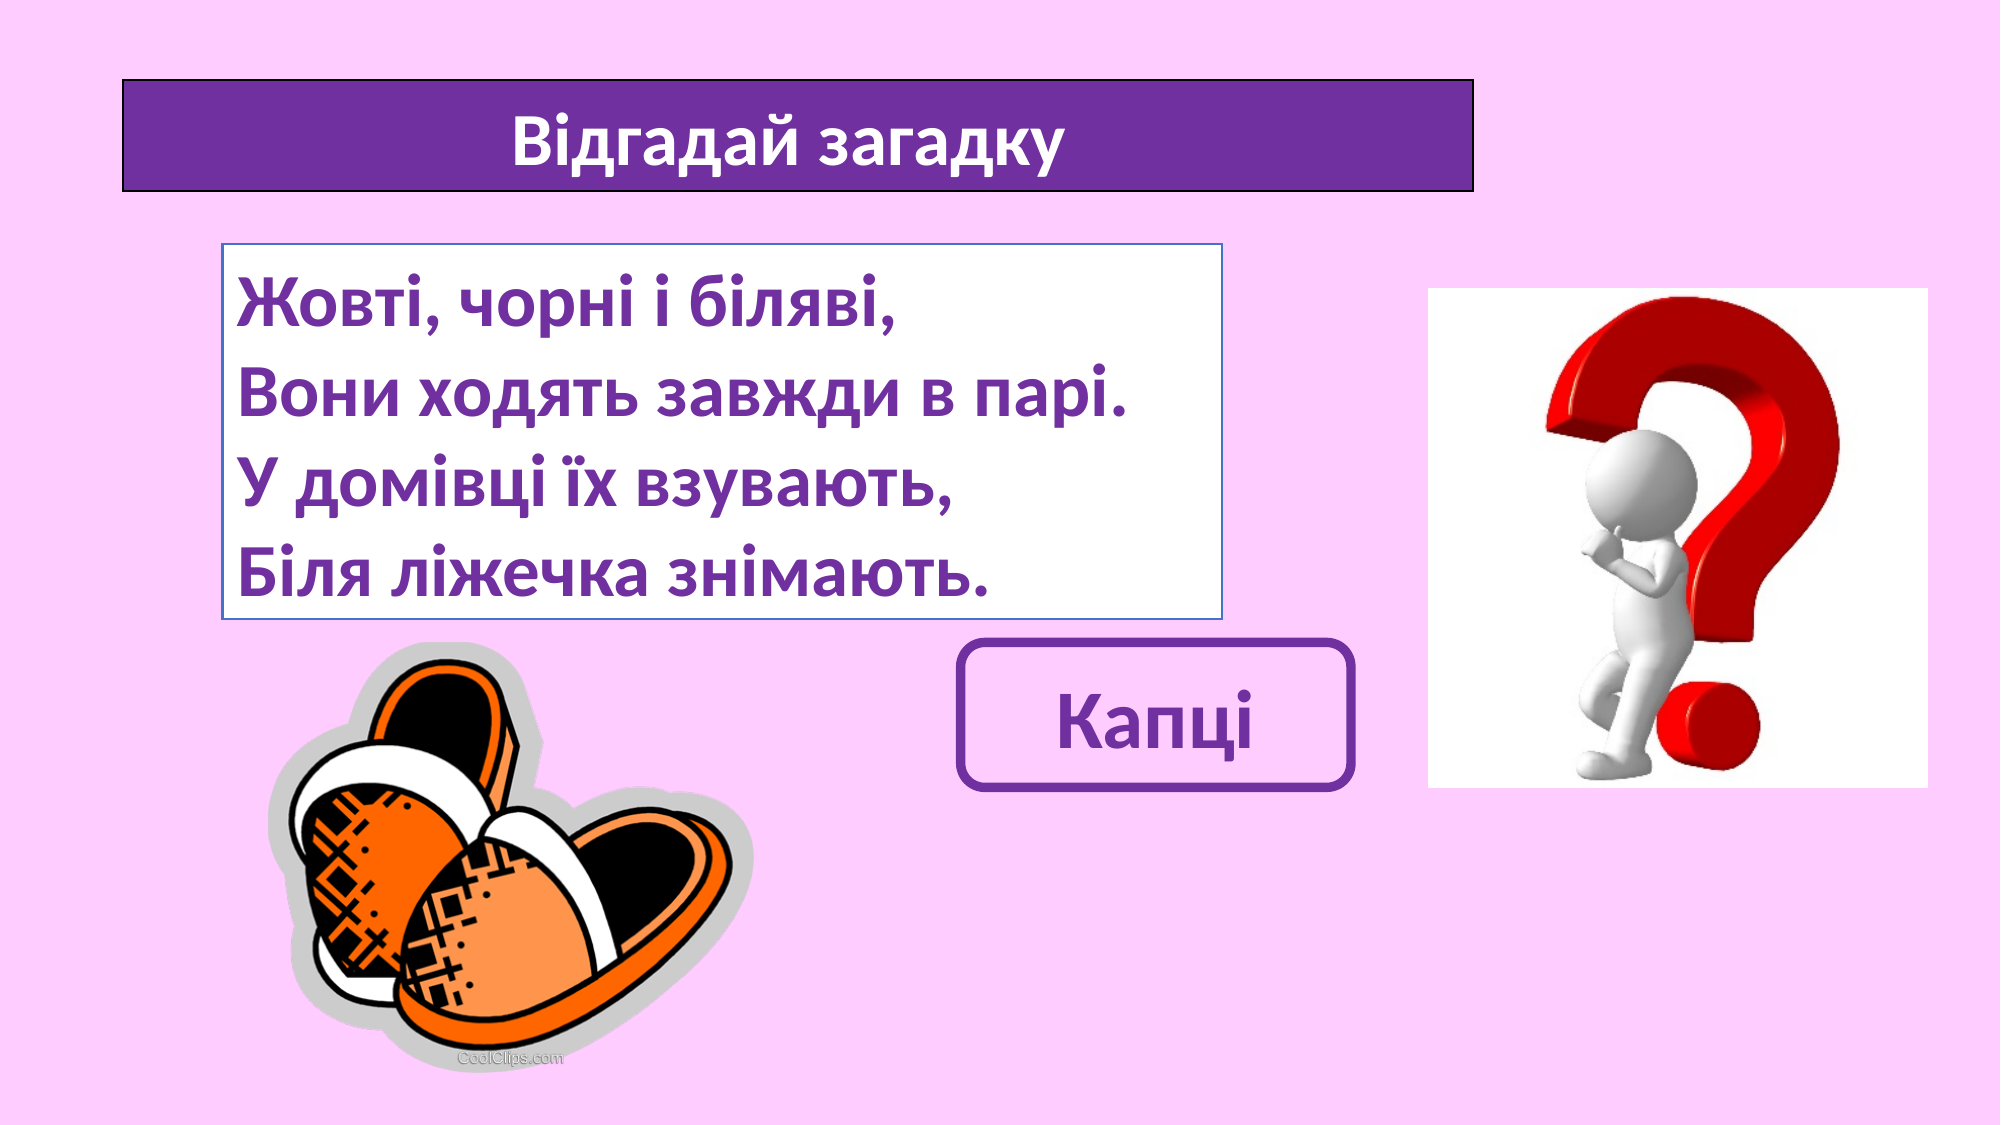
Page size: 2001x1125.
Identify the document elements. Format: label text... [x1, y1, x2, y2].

text_box Відгадай загадку [122, 79, 1474, 192]
picture [268, 642, 754, 1073]
text_box Жовті, чорні і біляві, Вони ходять завжди в парі. У домівці їх взувають, Біля ліжечка знімають. [221, 243, 1223, 620]
picture [1428, 288, 1928, 788]
text_box Капці [959, 641, 1353, 789]
